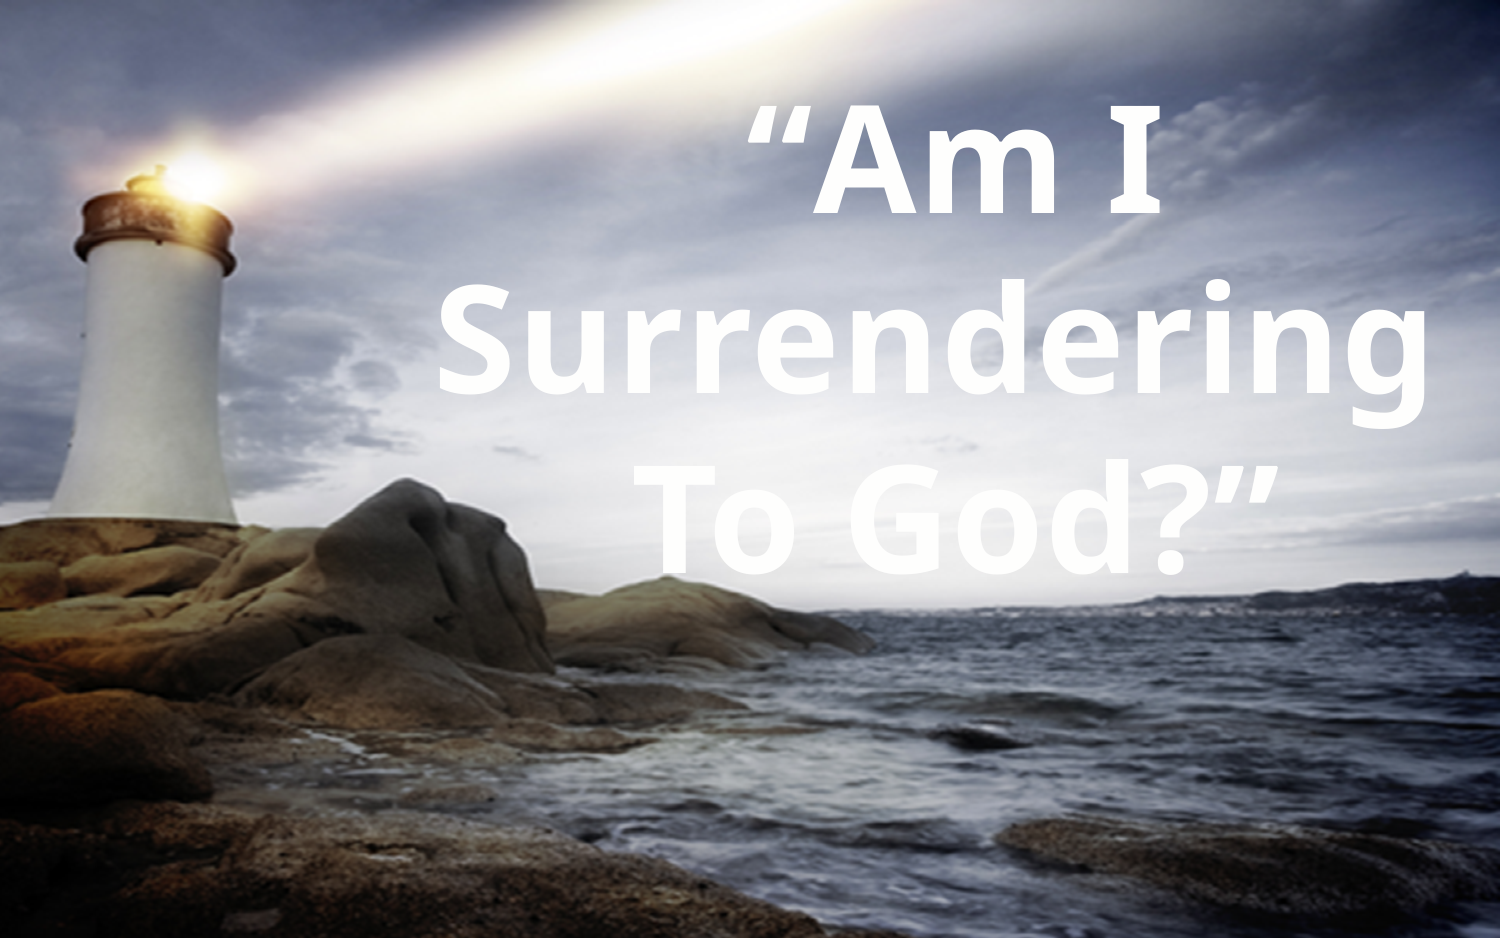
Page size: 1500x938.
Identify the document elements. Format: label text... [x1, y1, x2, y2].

picture [0, 0, 1500, 938]
text_box “Am I Surrendering To God?” [324, 56, 1500, 612]
